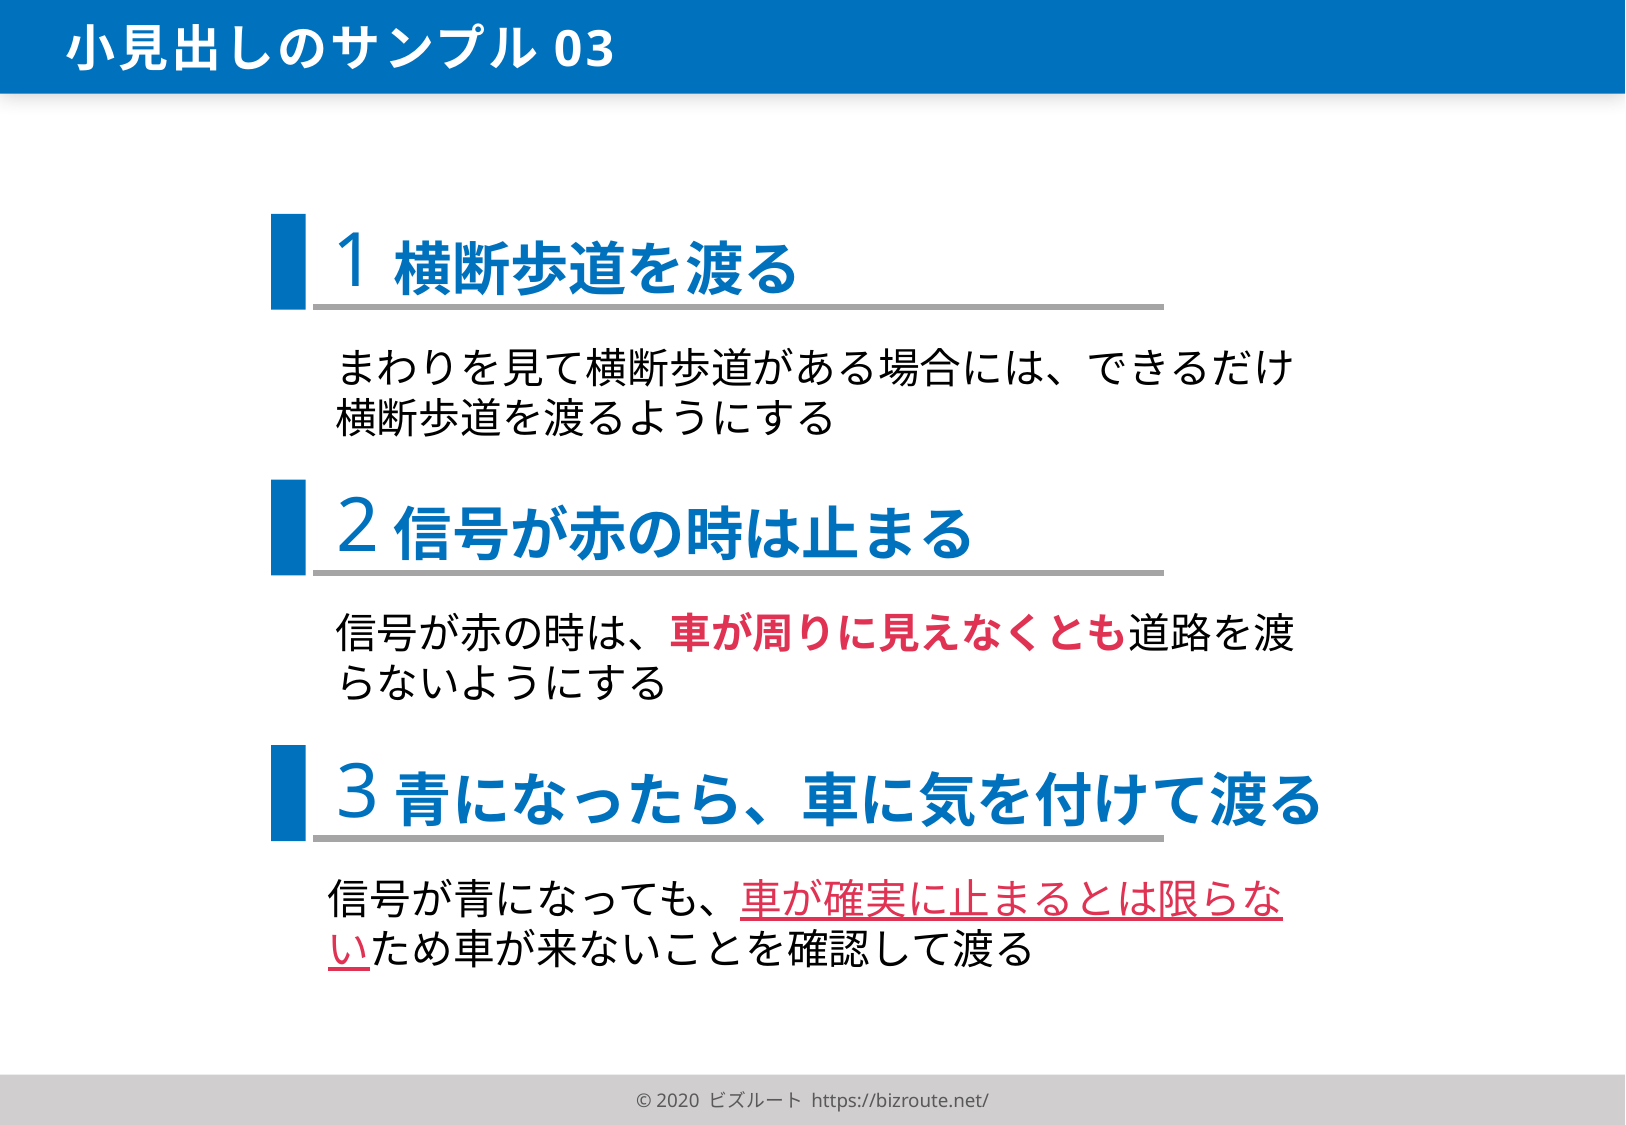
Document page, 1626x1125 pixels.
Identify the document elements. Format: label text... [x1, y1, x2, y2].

text_box [270, 213, 307, 311]
text_box 小見出しのサンプル03 [50, 9, 659, 84]
text_box 1 [317, 203, 391, 304]
text_box © 2020 ビズルート https://bizroute.net/ [621, 1081, 1004, 1119]
text_box [270, 744, 307, 842]
text_box 3 [321, 735, 395, 835]
text_box [270, 478, 307, 576]
text_box [0, 0, 1625, 94]
text_box 横断歩道を渡る [391, 224, 1277, 310]
text_box [0, 1074, 1625, 1125]
text_box 青になったら、車に気を付けて渡る [395, 755, 1353, 841]
text_box 信号が赤の時は止まる [395, 490, 1277, 575]
text_box 信号が赤の時は、車が周りに見えなくとも道路を渡らないようにする [320, 599, 1331, 714]
text_box 信号が青になっても、車が確実に止まるとは限らないため車が来ないことを確認して渡る [313, 865, 1324, 980]
text_box まわりを見て横断歩道がある場合には、できるだけ横断歩道を渡るようにする [320, 334, 1331, 449]
text_box 2 [321, 469, 395, 570]
